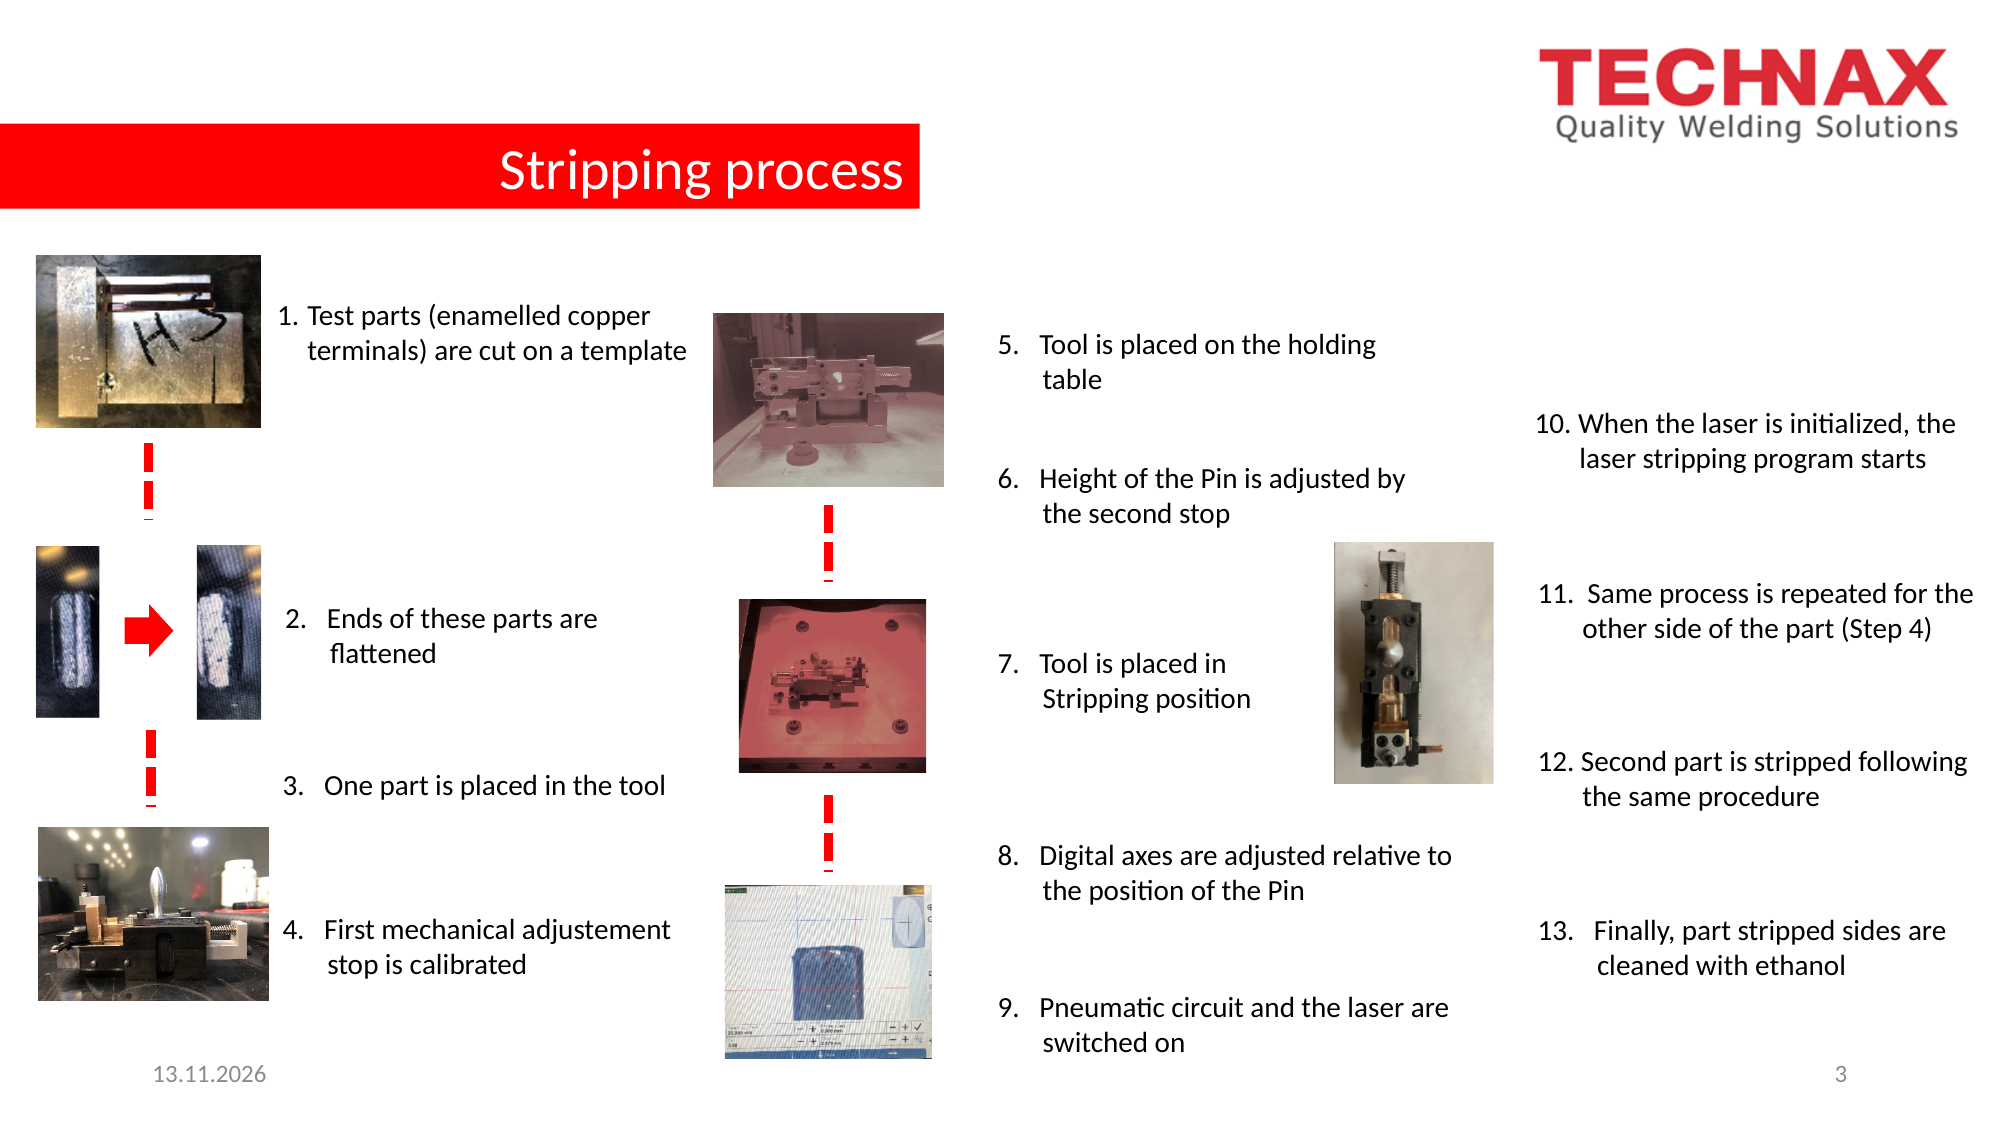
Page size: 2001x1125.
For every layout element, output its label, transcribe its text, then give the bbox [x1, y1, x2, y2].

picture [0, 545, 316, 719]
text_box 3. One part is placed in the tool [238, 758, 695, 809]
text_box 6. Height of the Pin is adjusted by the second stop [953, 451, 1427, 537]
text_box Stripping process [0, 123, 920, 209]
text_box 12. Second part is stripped following the same procedure [1493, 735, 2000, 820]
picture [738, 599, 927, 773]
text_box 8. Digital axes are adjusted relative to the position of the Pin [953, 829, 1468, 914]
text_box 11. Same process is repeated for the other side of the part (Step 4) [1493, 566, 2000, 652]
picture [724, 868, 932, 1076]
text_box Test parts (enamelled copper terminals) are cut on a template [261, 288, 745, 374]
text_box 3 [1412, 1042, 1863, 1103]
picture [713, 313, 944, 487]
text_box 7. Tool is placed in Stripping position [953, 637, 1292, 722]
text_box 9. Pneumatic circuit and the laser are switched on [953, 981, 1468, 1066]
text_box 25.11.2020 [137, 1042, 588, 1103]
text_box 13. Finally, part stripped sides are cleaned with ethanol [1493, 903, 2000, 989]
picture [1292, 542, 1535, 784]
text_box 2. Ends of these parts are flattened [241, 592, 666, 677]
text_box 4. First mechanical adjustement stop is calibrated [269, 902, 703, 988]
picture [38, 827, 269, 1001]
picture [1534, 41, 1962, 149]
text_box 10. When the laser is initialized, the laser stripping program starts [1490, 397, 2000, 482]
picture [35, 255, 261, 428]
text_box 5. Tool is placed on the holding table [953, 318, 1427, 404]
